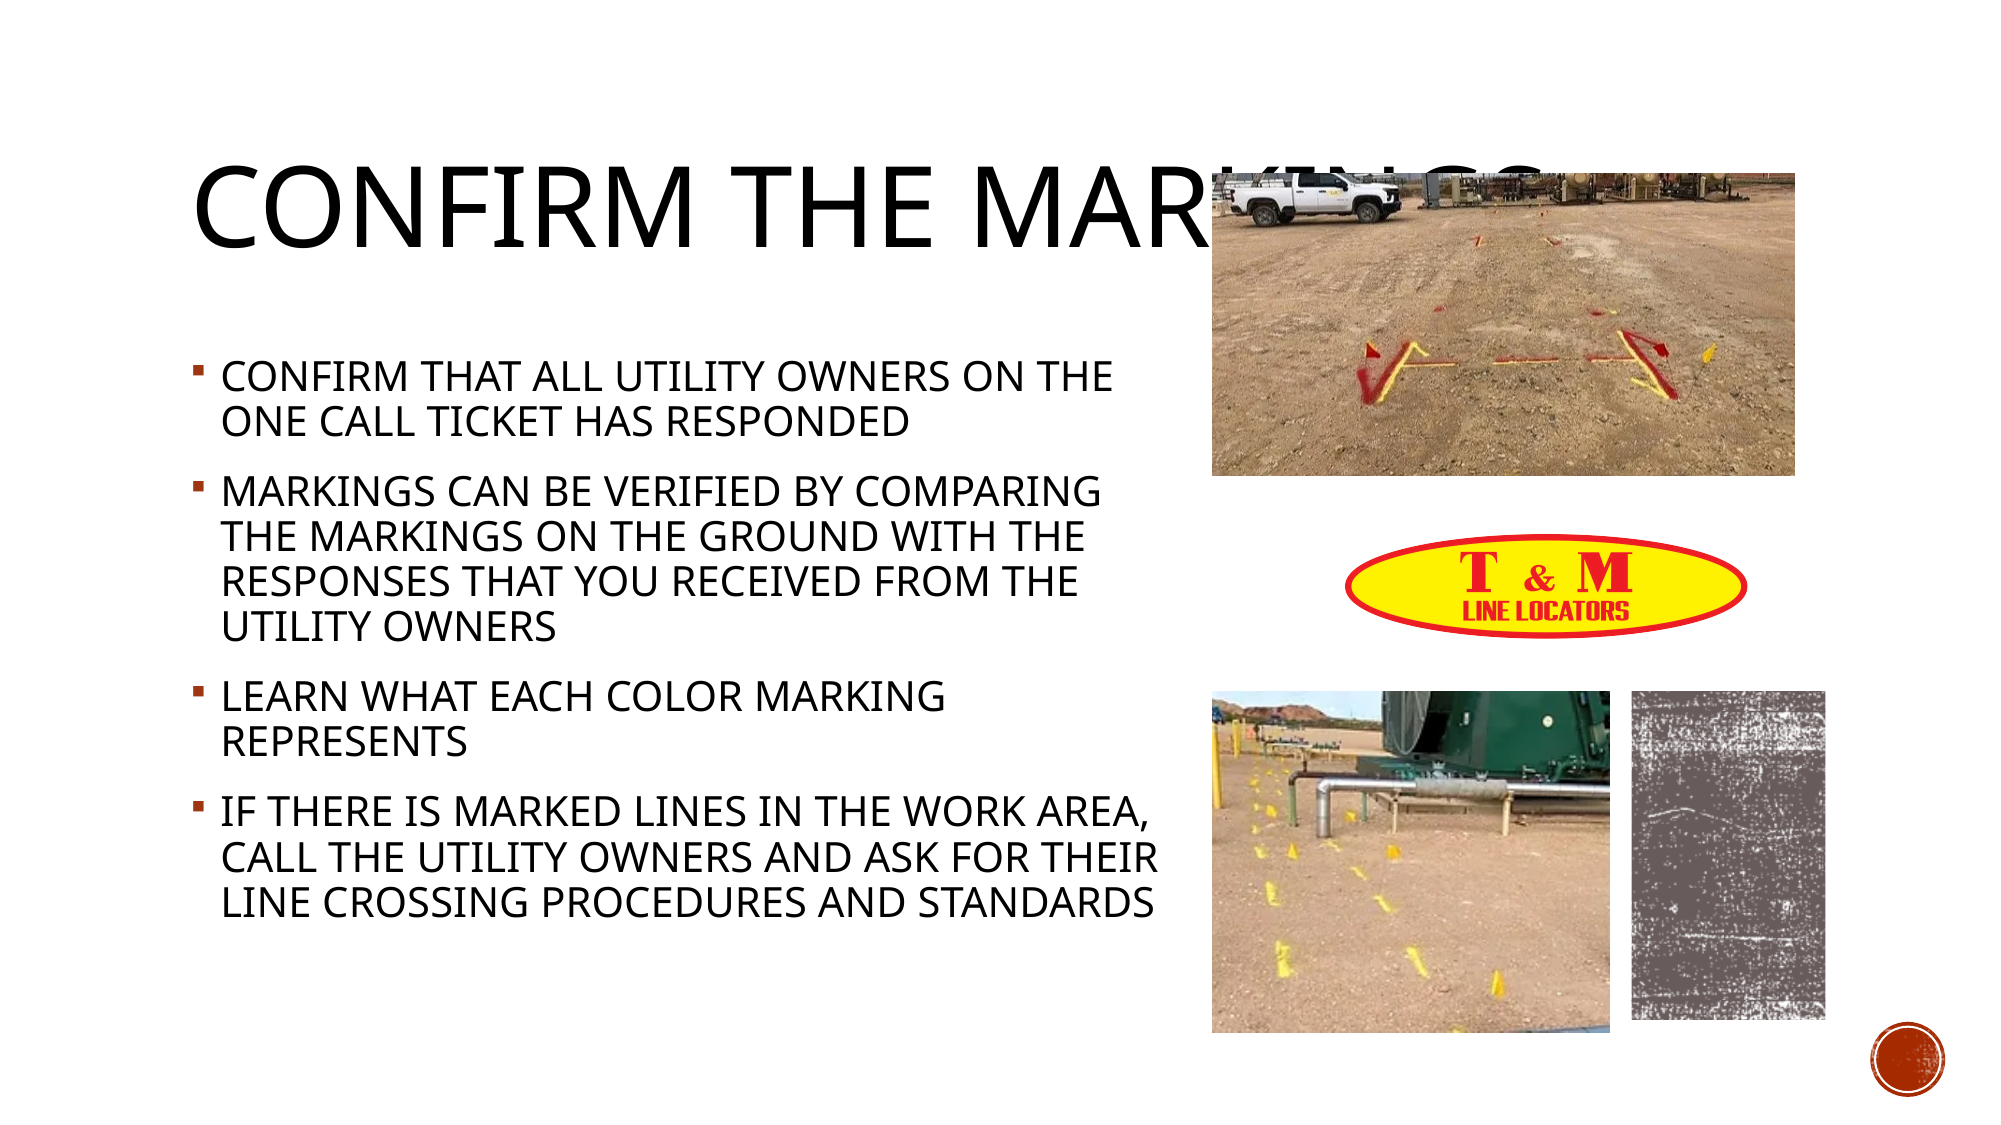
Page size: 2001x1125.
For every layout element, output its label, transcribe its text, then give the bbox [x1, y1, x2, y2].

text_box [1631, 691, 1826, 1020]
picture [1212, 173, 1795, 476]
picture [1212, 691, 1610, 1033]
title CONFIRM THE MARKINGS [175, 79, 1826, 344]
list CONFIRM THAT ALL UTILITY OWNERS ON THE ONE CALL TICKET HAS RESPONDED MARKINGS CAN BE VERIFIED BY COMPARING THE MARKINGS ON THE GROUND WITH THE RESPONSES THAT YOU RECEIVED FROM THE UTILITY OWNERS LEARN WHAT EACH COLOR MARKING REPRESENTS IF THERE IS MARKED LINES IN THE WORK AREA, CALL THE UTILITY OWNERS AND ASK FOR THEIR LINE CROSSING PROCEDURES AND STANDARDS [175, 348, 1178, 1013]
picture [1344, 533, 1748, 639]
